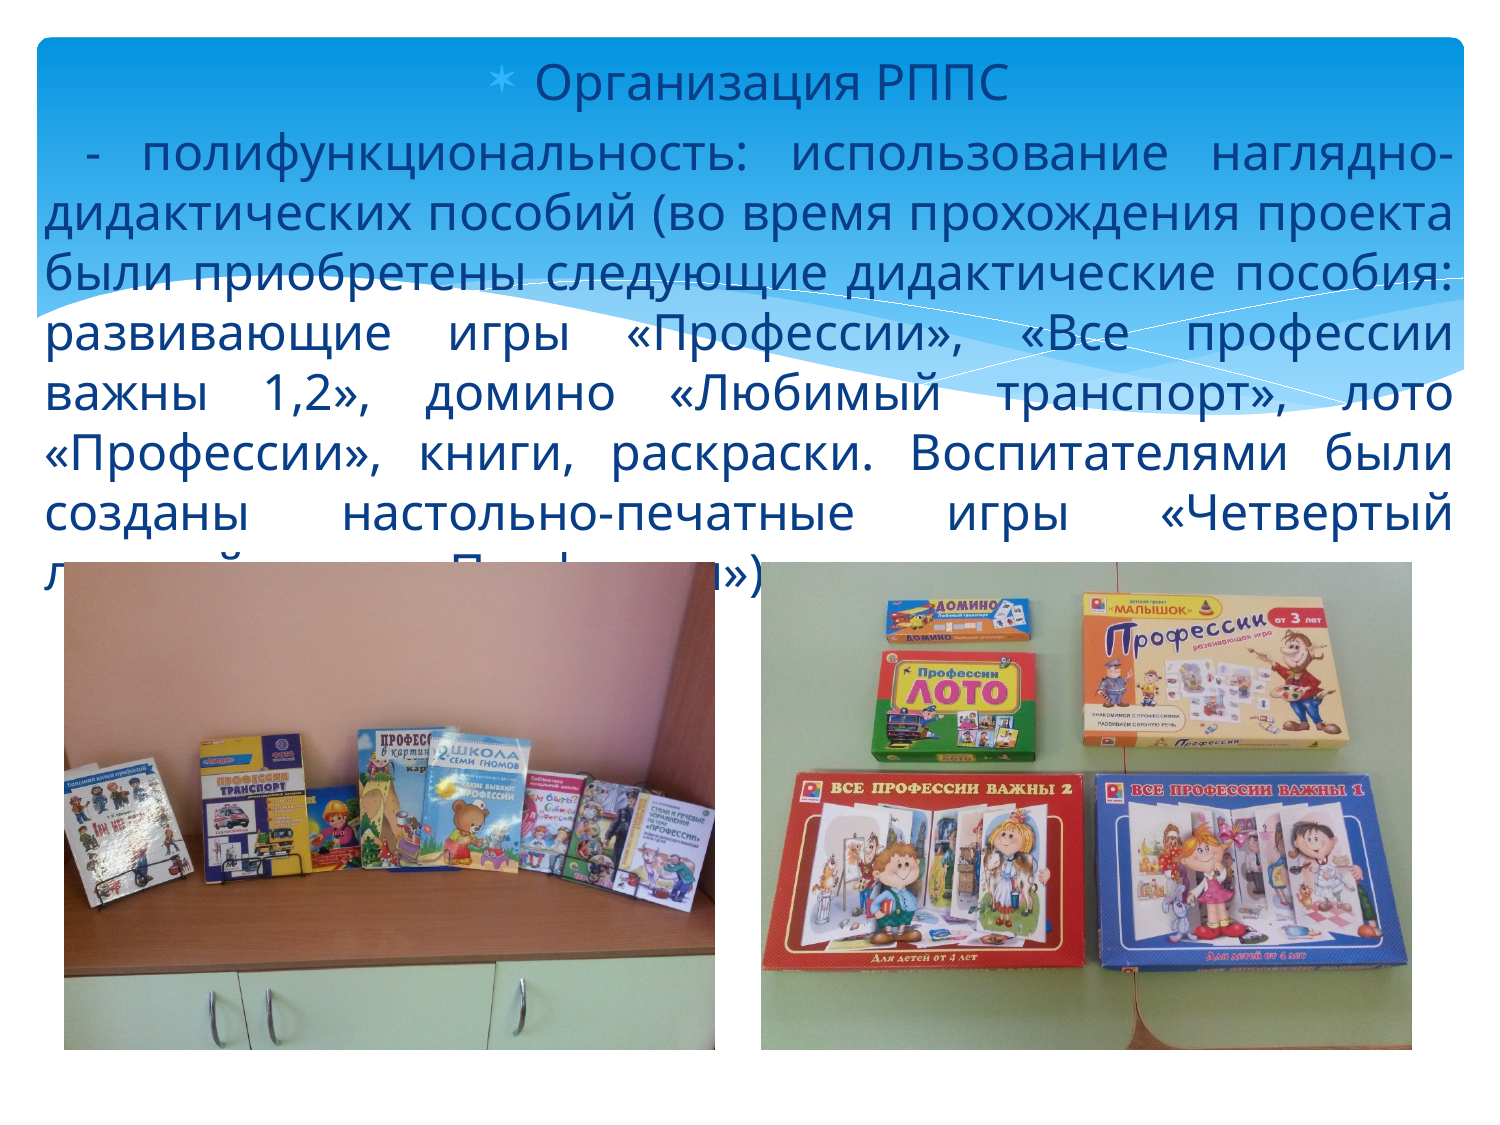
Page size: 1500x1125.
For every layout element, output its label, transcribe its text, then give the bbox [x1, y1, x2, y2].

picture [761, 562, 1412, 1050]
picture [64, 562, 715, 1050]
list Организация РППС - полифункциональность: использование наглядно-дидактических пособий (во время прохождения проекта были приобретены следующие дидактические пособия: развивающие игры «Профессии», «Все профессии важны 1,2», домино «Любимый транспорт», лото «Профессии», книги, раскраски. Воспитателями были созданы настольно-печатные игры «Четвертый лишний», лото «Профессии») [29, 42, 1471, 1094]
